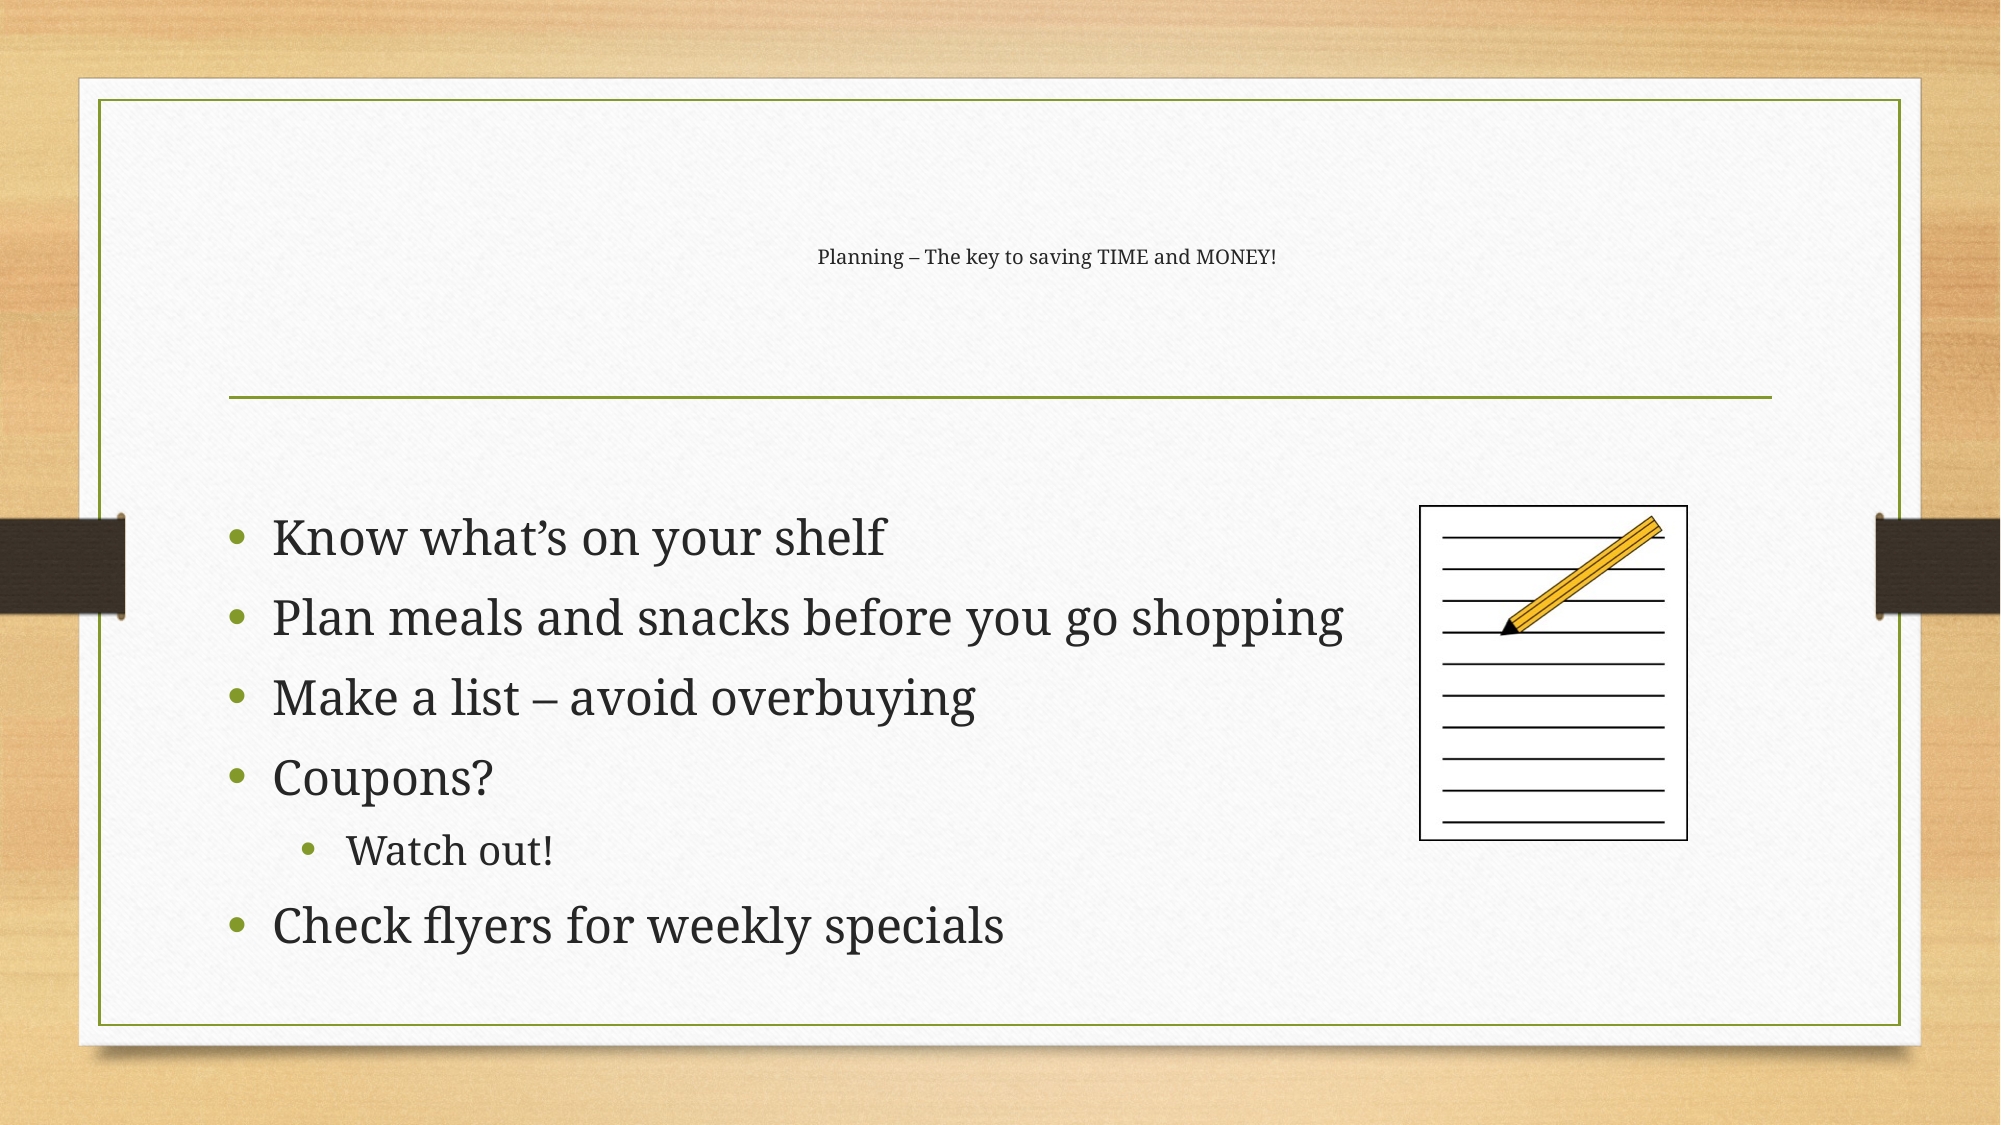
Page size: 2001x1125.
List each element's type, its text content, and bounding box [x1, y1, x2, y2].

title Planning – The key to saving TIME and MONEY! [380, 211, 1716, 303]
list Know what’s on your shelf Plan meals and snacks before you go shopping Make a list – avoid overbuying Coupons? Watch out! Check flyers for weekly specials [212, 419, 1788, 964]
picture [0, 0, 2001, 1125]
